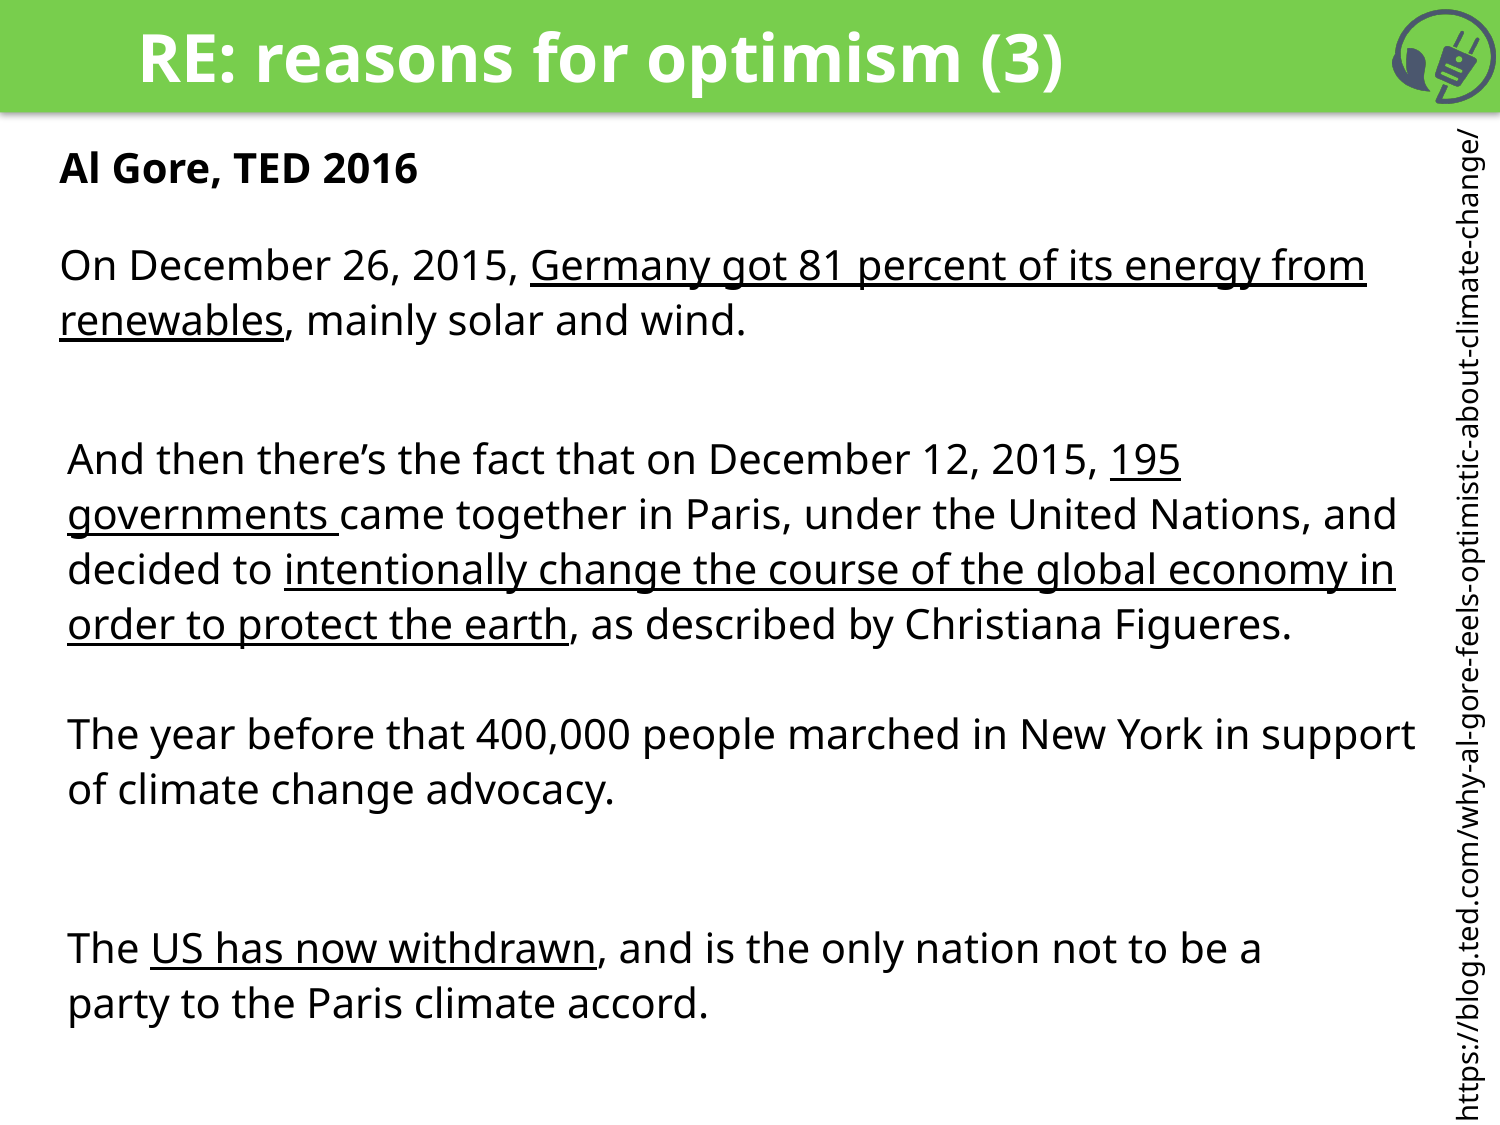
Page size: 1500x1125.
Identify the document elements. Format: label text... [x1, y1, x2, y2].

text_box Al Gore, TED 2016 [44, 129, 1442, 199]
text_box https://blog.ted.com/why-al-gore-feels-optimistic-about-climate-change/ [1441, 113, 1492, 1125]
text_box The US has now withdrawn, and is the only nation not to be a party to the Paris climate accord. [52, 909, 1389, 1035]
text_box RE: reasons for optimism (3) [122, 8, 1081, 103]
picture [1392, 7, 1497, 105]
text_box On December 26, 2015, Germany got 81 percent of its energy from renewables, mainly solar and wind. [44, 226, 1442, 351]
text_box [0, 0, 1500, 113]
text_box And then there’s the fact that on December 12, 2015, 195 governments came together in Paris, under the United Nations, and decided to intentionally change the course of the global economy in order to protect the earth, as described by Christiana Figueres. The year before that 400,000 people marched in New York in support of climate change advocacy. [52, 420, 1450, 821]
